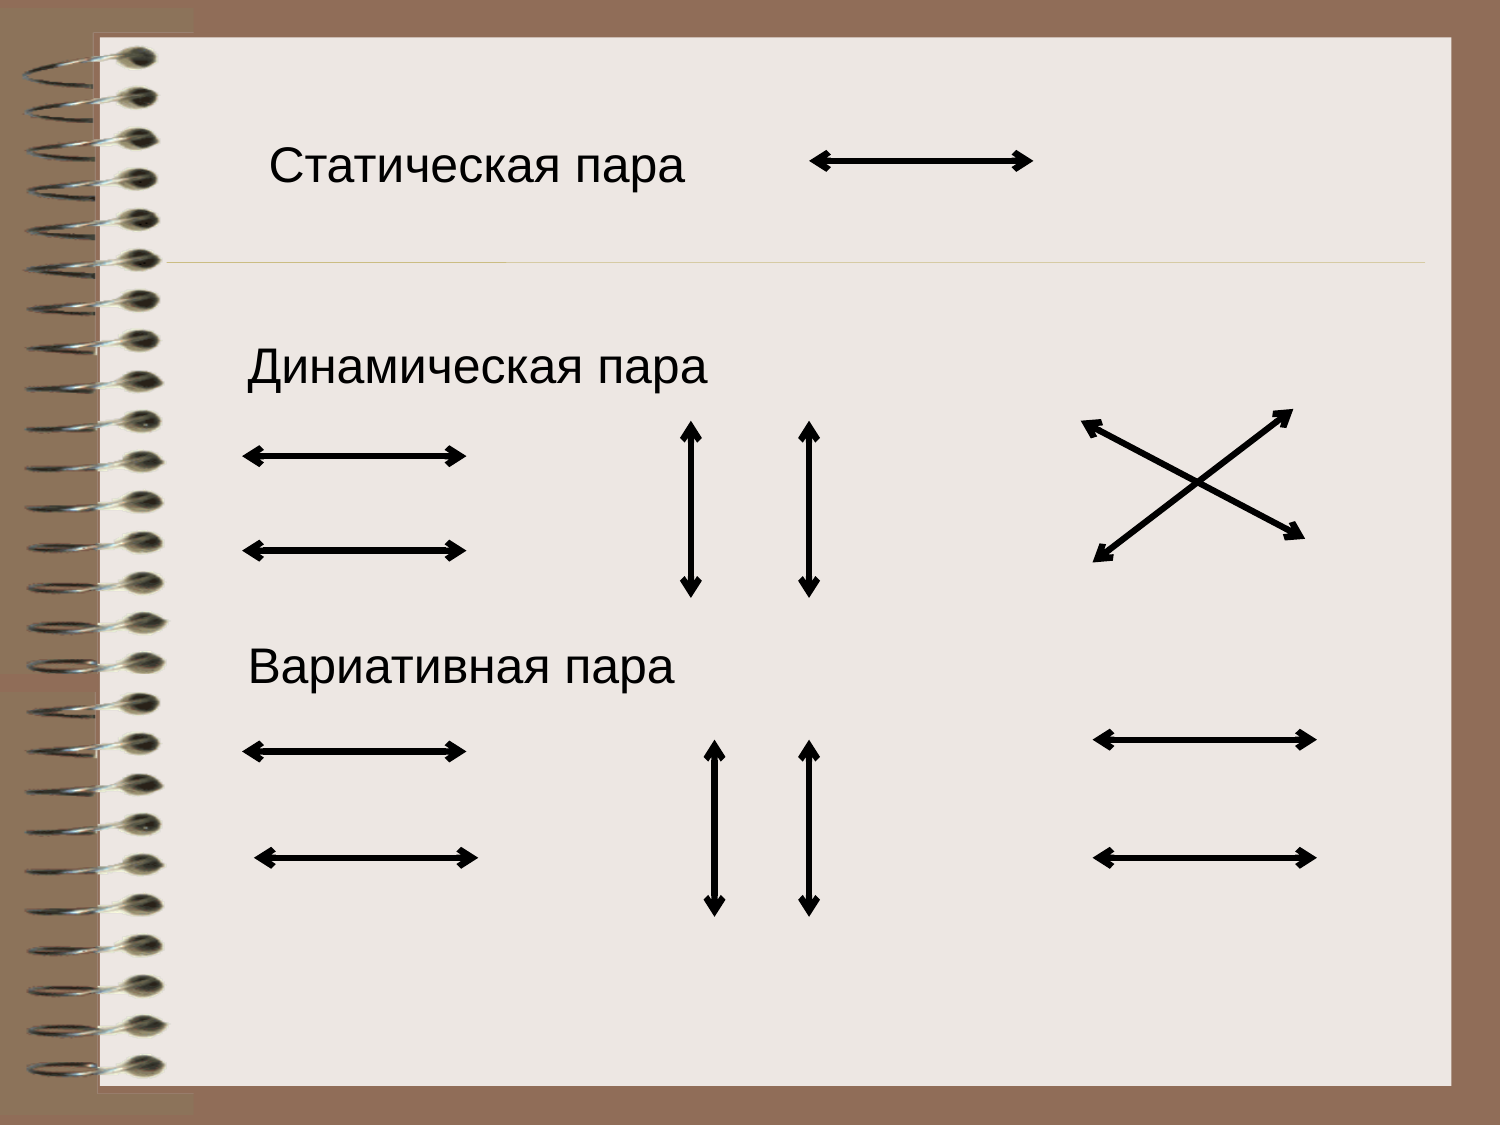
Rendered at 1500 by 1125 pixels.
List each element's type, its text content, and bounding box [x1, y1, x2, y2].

text_box Динамическая пара Вариативная пара [232, 326, 779, 701]
picture [0, 8, 194, 674]
picture [0, 692, 194, 1115]
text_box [1299, 420, 1306, 540]
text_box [1080, 420, 1087, 540]
text_box Статическая пара [253, 125, 1258, 201]
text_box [1092, 408, 1294, 563]
